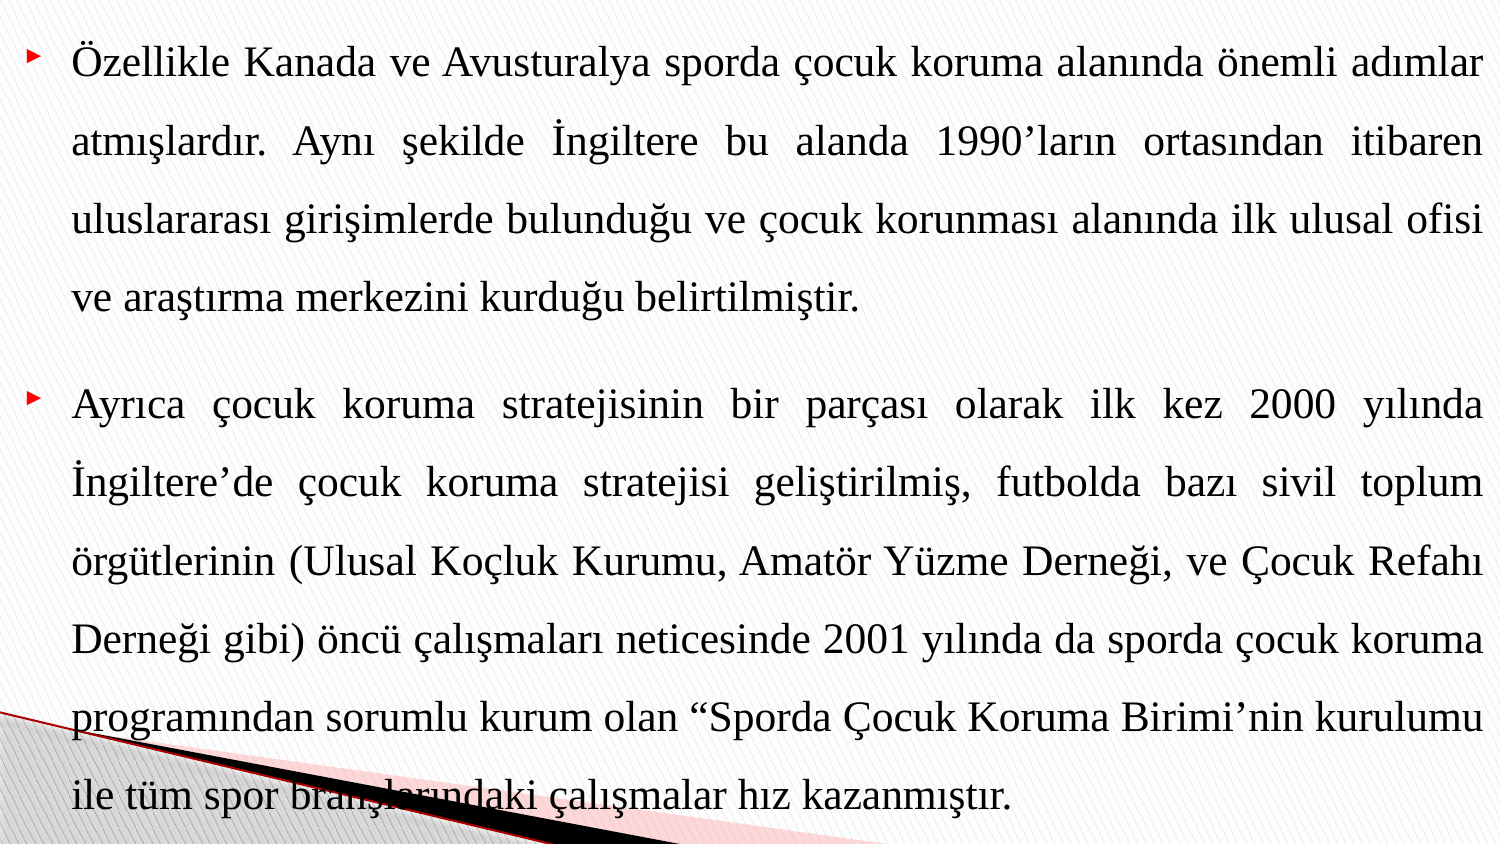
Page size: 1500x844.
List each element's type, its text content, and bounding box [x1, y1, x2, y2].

list Özellikle Kanada ve Avusturalya sporda çocuk koruma alanında önemli adımlar atmışlardır. Aynı şekilde İngiltere bu alanda 1990’ların ortasından itibaren uluslararası girişimlerde bulunduğu ve çocuk korunması alanında ilk ulusal ofisi ve araştırma merkezini kurduğu belirtilmiştir. Ayrıca çocuk koruma stratejisinin bir parçası olarak ilk kez 2000 yılında İngiltere’de çocuk koruma stratejisi geliştirilmiş, futbolda bazı sivil toplum örgütlerinin (Ulusal Koçluk Kurumu, Amatör Yüzme Derneği, ve Çocuk Refahı Derneği gibi) öncü çalışmaları neticesinde 2001 yılında da sporda çocuk koruma programından sorumlu kurum olan “Sporda Çocuk Koruma Birimi’nin kurulumu ile tüm spor branşlarındaki çalışmalar hız kazanmıştır. [0, 0, 1500, 844]
